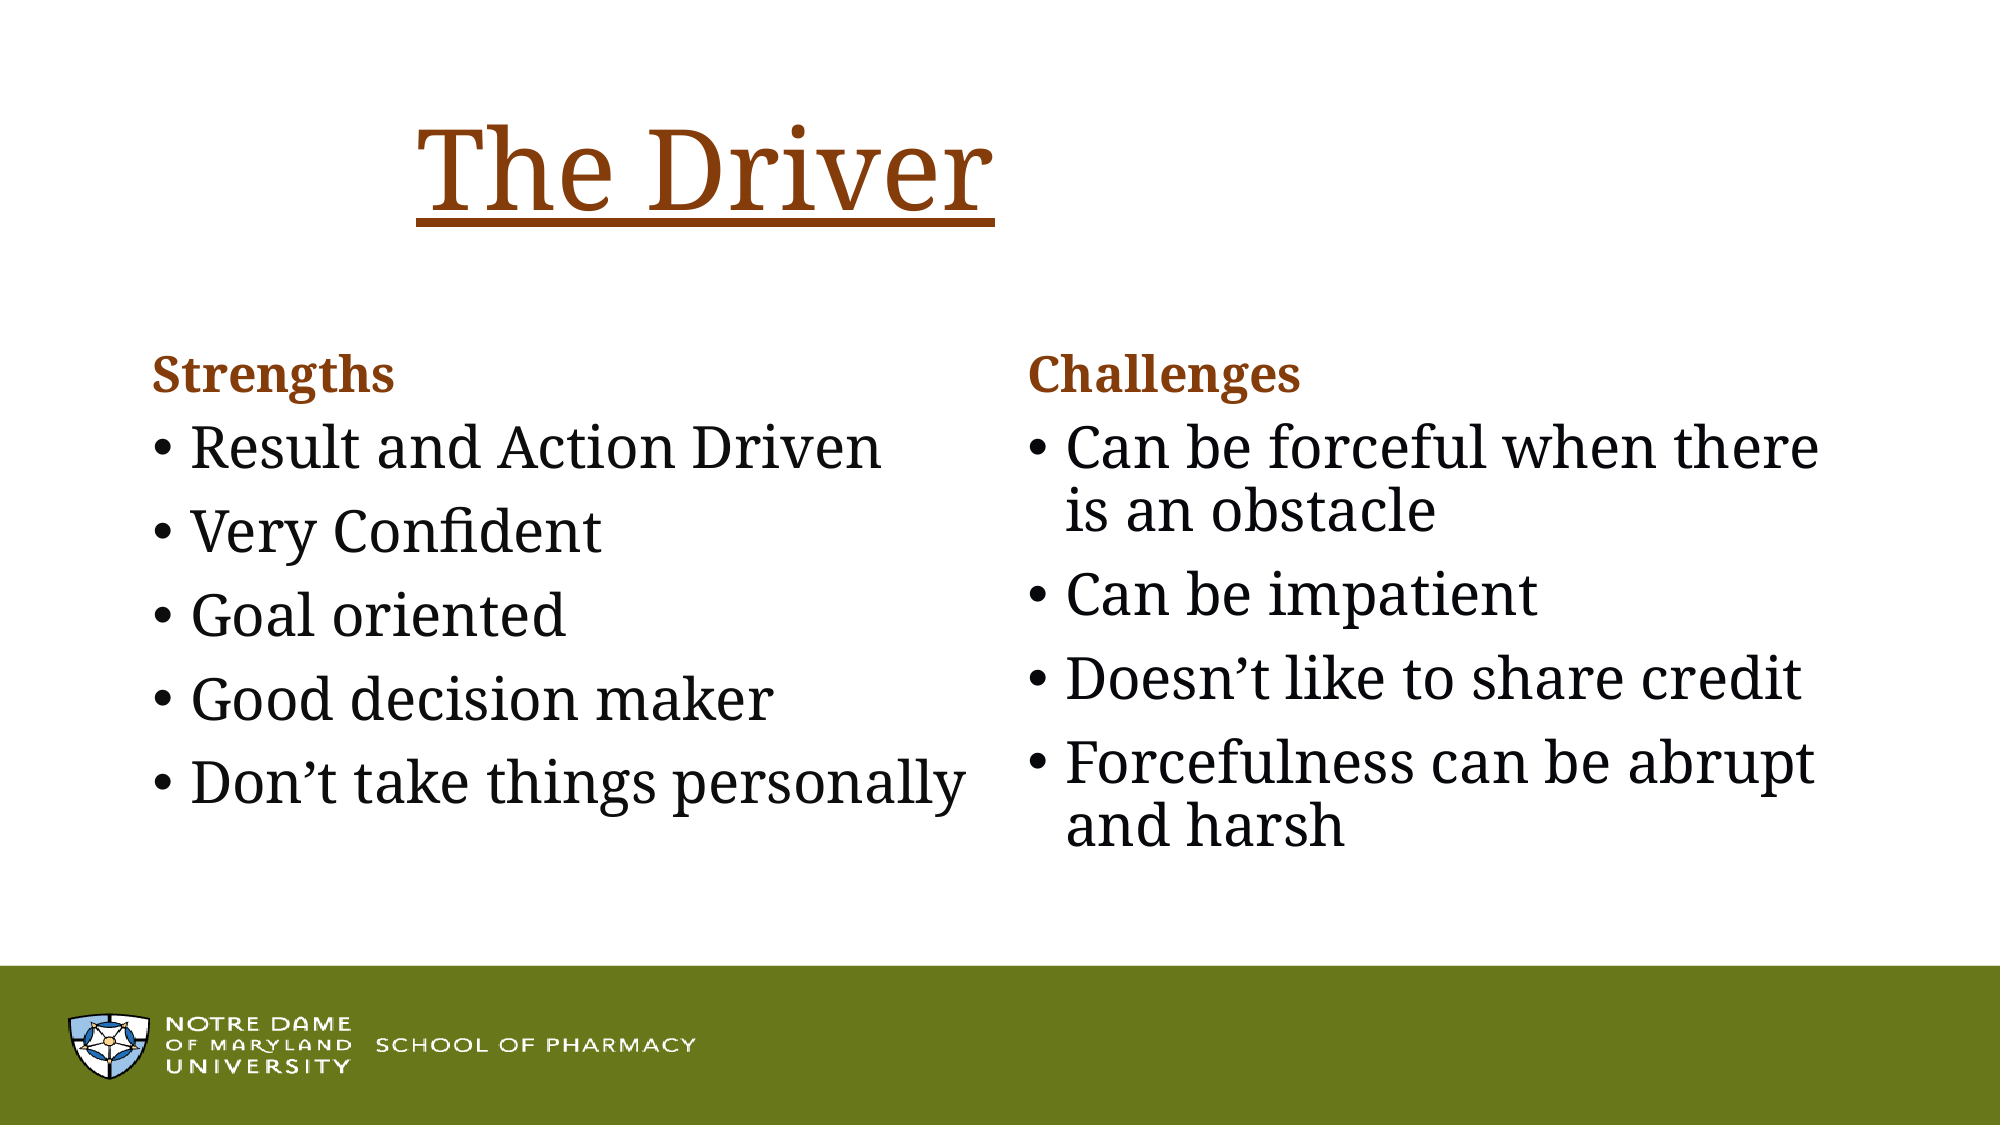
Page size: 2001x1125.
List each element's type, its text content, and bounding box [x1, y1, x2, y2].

list Can be forceful when there is an obstacle Can be impatient Doesn’t like to share credit Forcefulness can be abrupt and harsh [1012, 410, 1863, 944]
list Result and Action Driven Very Confident Goal oriented Good decision maker Don’t take things personally [137, 410, 984, 944]
title The Driver [137, 59, 1863, 278]
list Strengths [137, 275, 984, 410]
list Challenges [1012, 275, 1863, 410]
picture [24, 965, 768, 1125]
